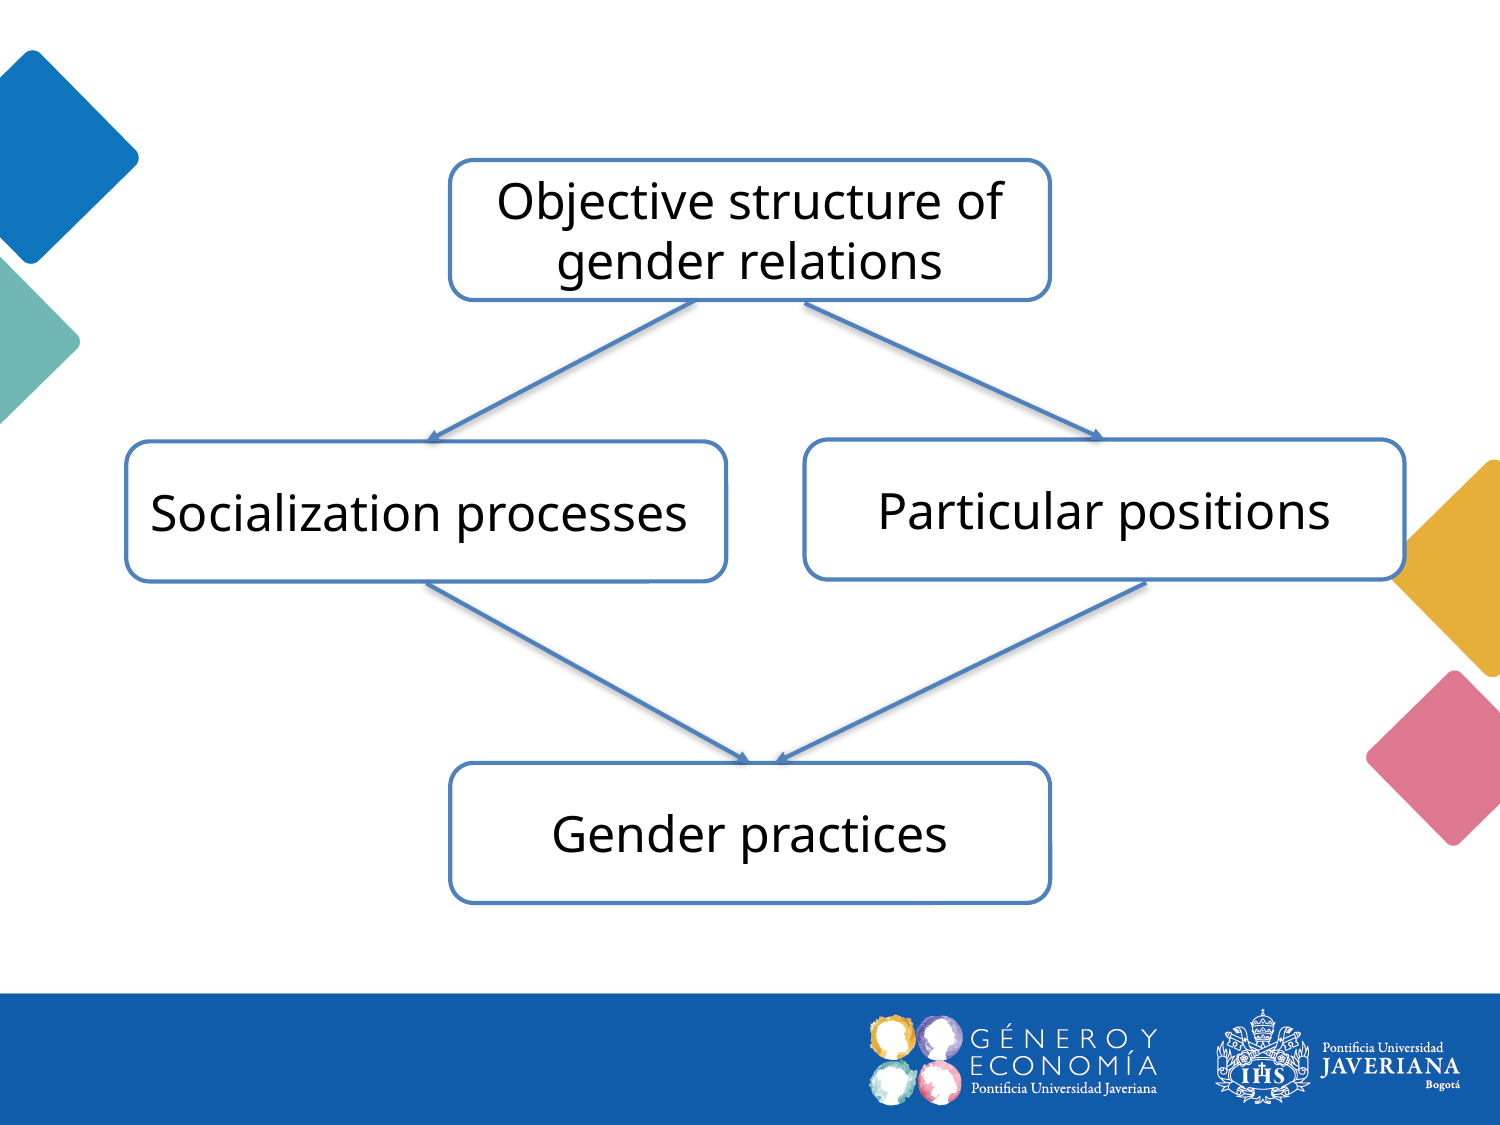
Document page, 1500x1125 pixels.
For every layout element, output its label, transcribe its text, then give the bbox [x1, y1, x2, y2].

picture [0, 0, 1500, 1125]
text_box Objective structure of gender relations [447, 157, 1053, 303]
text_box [425, 299, 696, 442]
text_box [804, 302, 1105, 440]
text_box Gender practices [448, 760, 1053, 906]
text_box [425, 583, 751, 764]
text_box Socialization processes [124, 439, 729, 584]
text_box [774, 582, 1147, 764]
text_box Particular positions [802, 437, 1407, 582]
